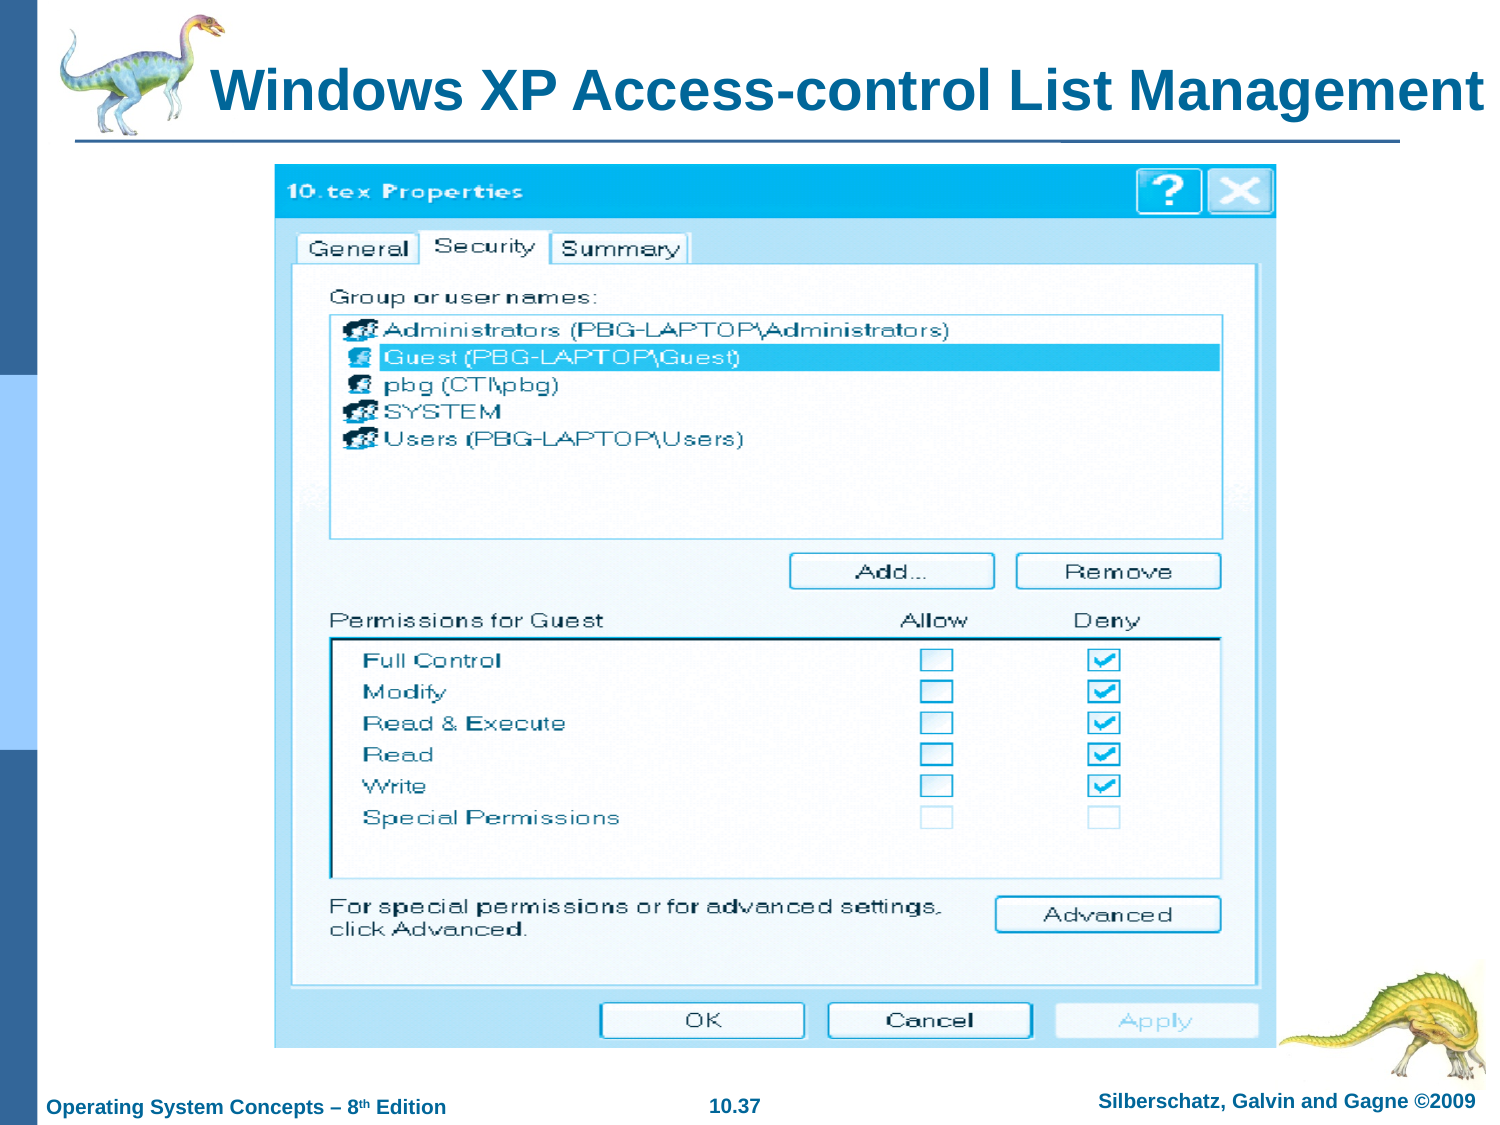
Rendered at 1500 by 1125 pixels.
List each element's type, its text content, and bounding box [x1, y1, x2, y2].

title Windows XP Access-control List Management [185, 29, 1500, 131]
picture [1275, 959, 1486, 1090]
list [274, 164, 1277, 1048]
picture [46, 0, 243, 149]
